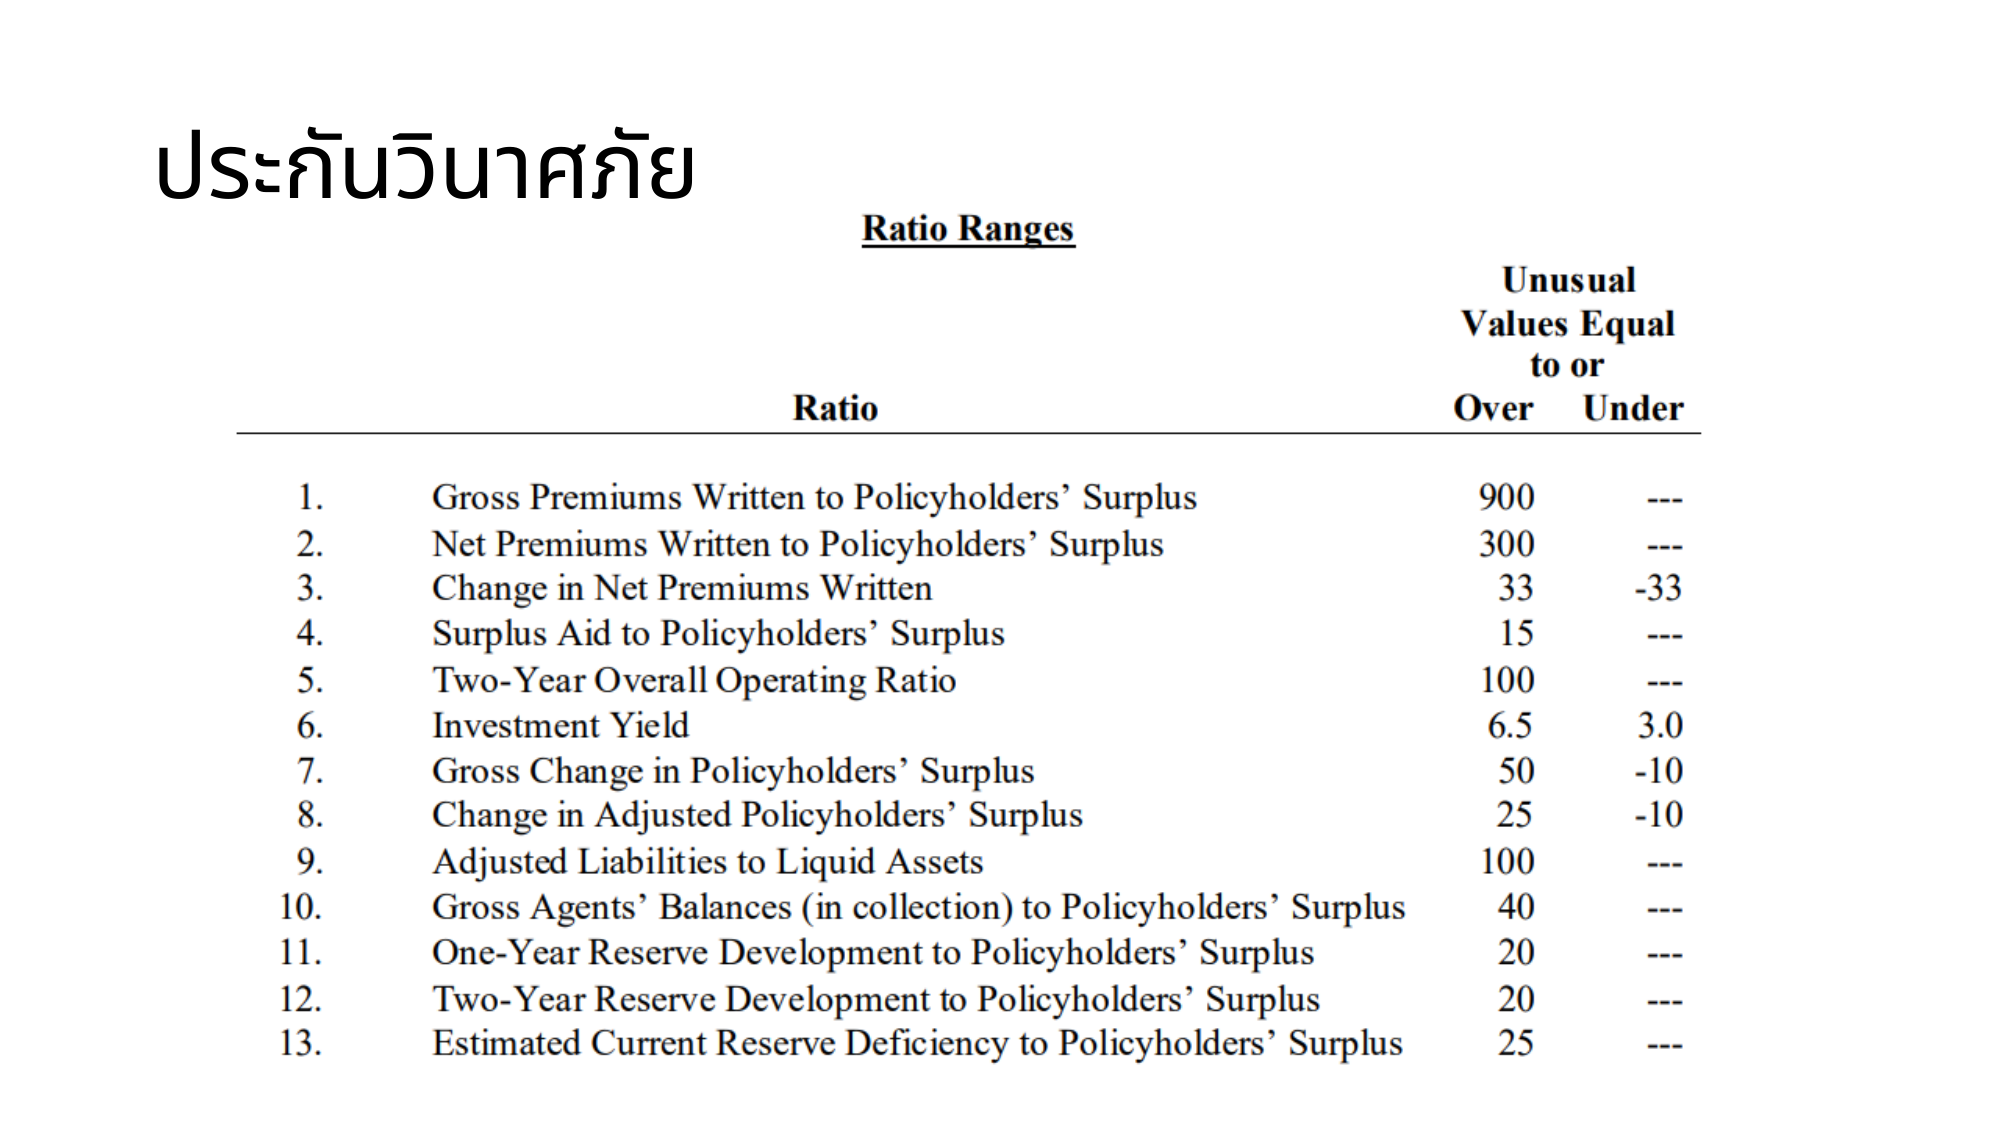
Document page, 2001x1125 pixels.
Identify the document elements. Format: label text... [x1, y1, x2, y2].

picture [185, 191, 1778, 1125]
title ประกันวินาศภัย [137, 59, 1863, 278]
